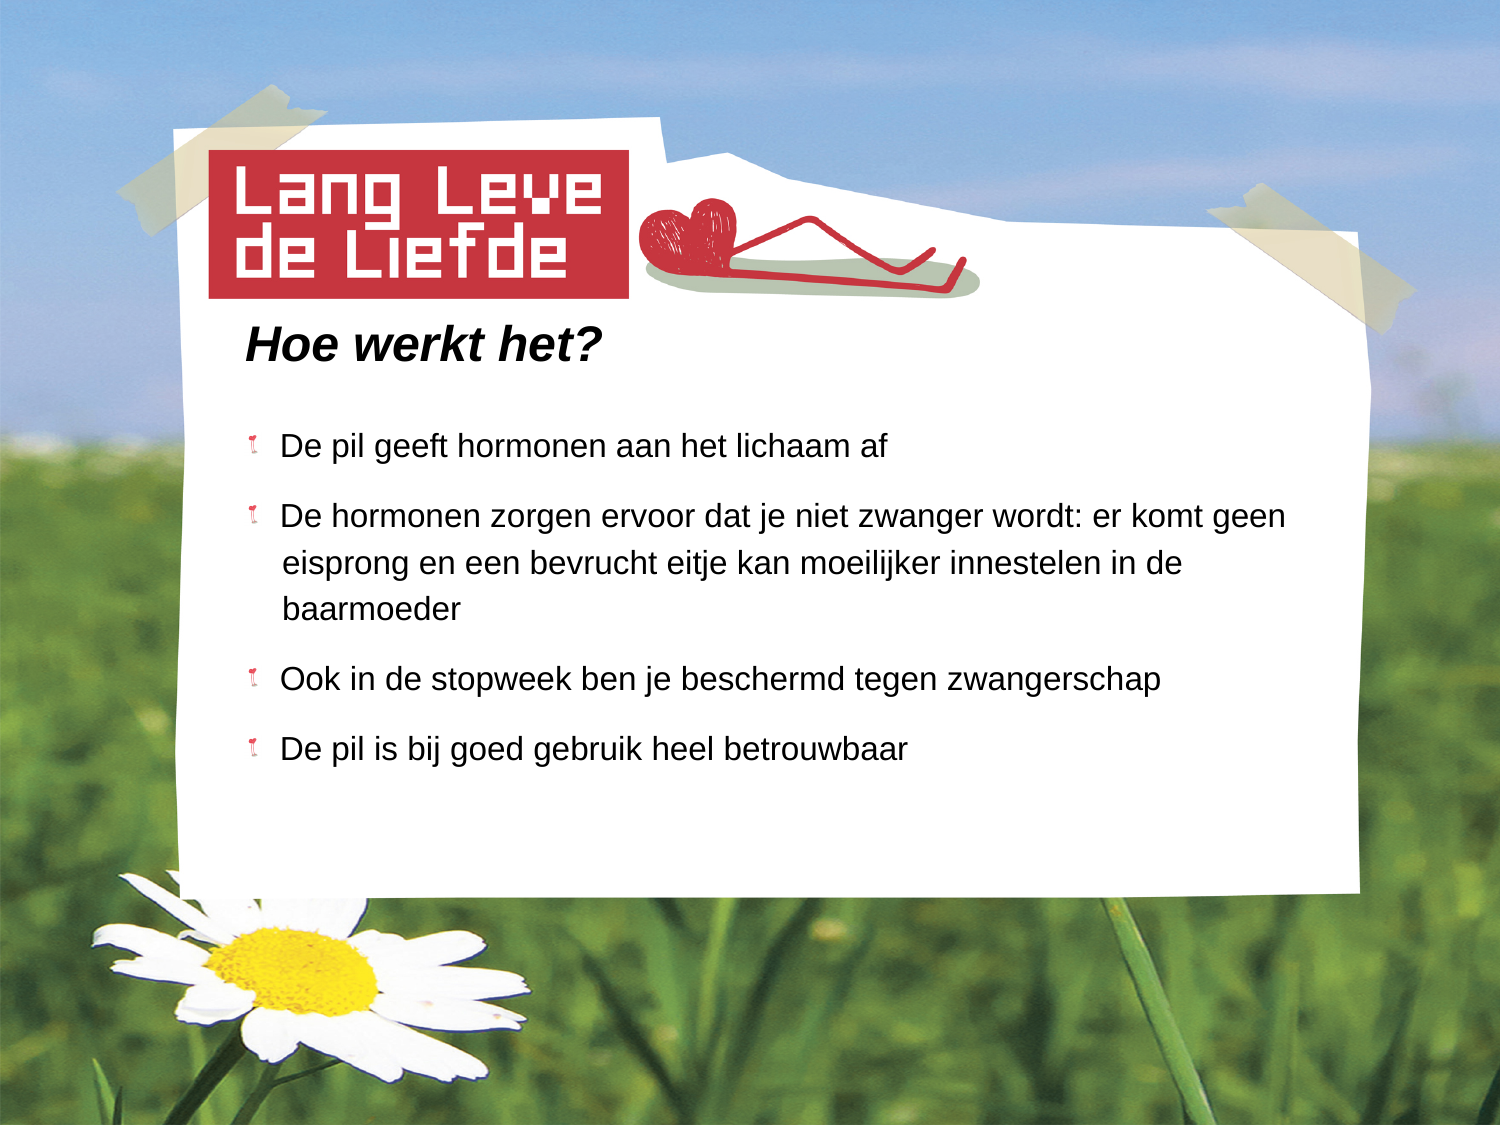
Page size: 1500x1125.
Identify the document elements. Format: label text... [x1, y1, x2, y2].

picture [0, 0, 1500, 1125]
list Hoe werkt het? De pil geeft hormonen aan het lichaam af De hormonen zorgen ervoor dat je niet zwanger wordt: er komt geen eisprong en een bevrucht eitje kan moeilijker innestelen in de baarmoeder Ook in de stopweek ben je beschermd tegen zwangerschap De pil is bij goed gebruik heel betrouwbaar [229, 303, 1357, 879]
